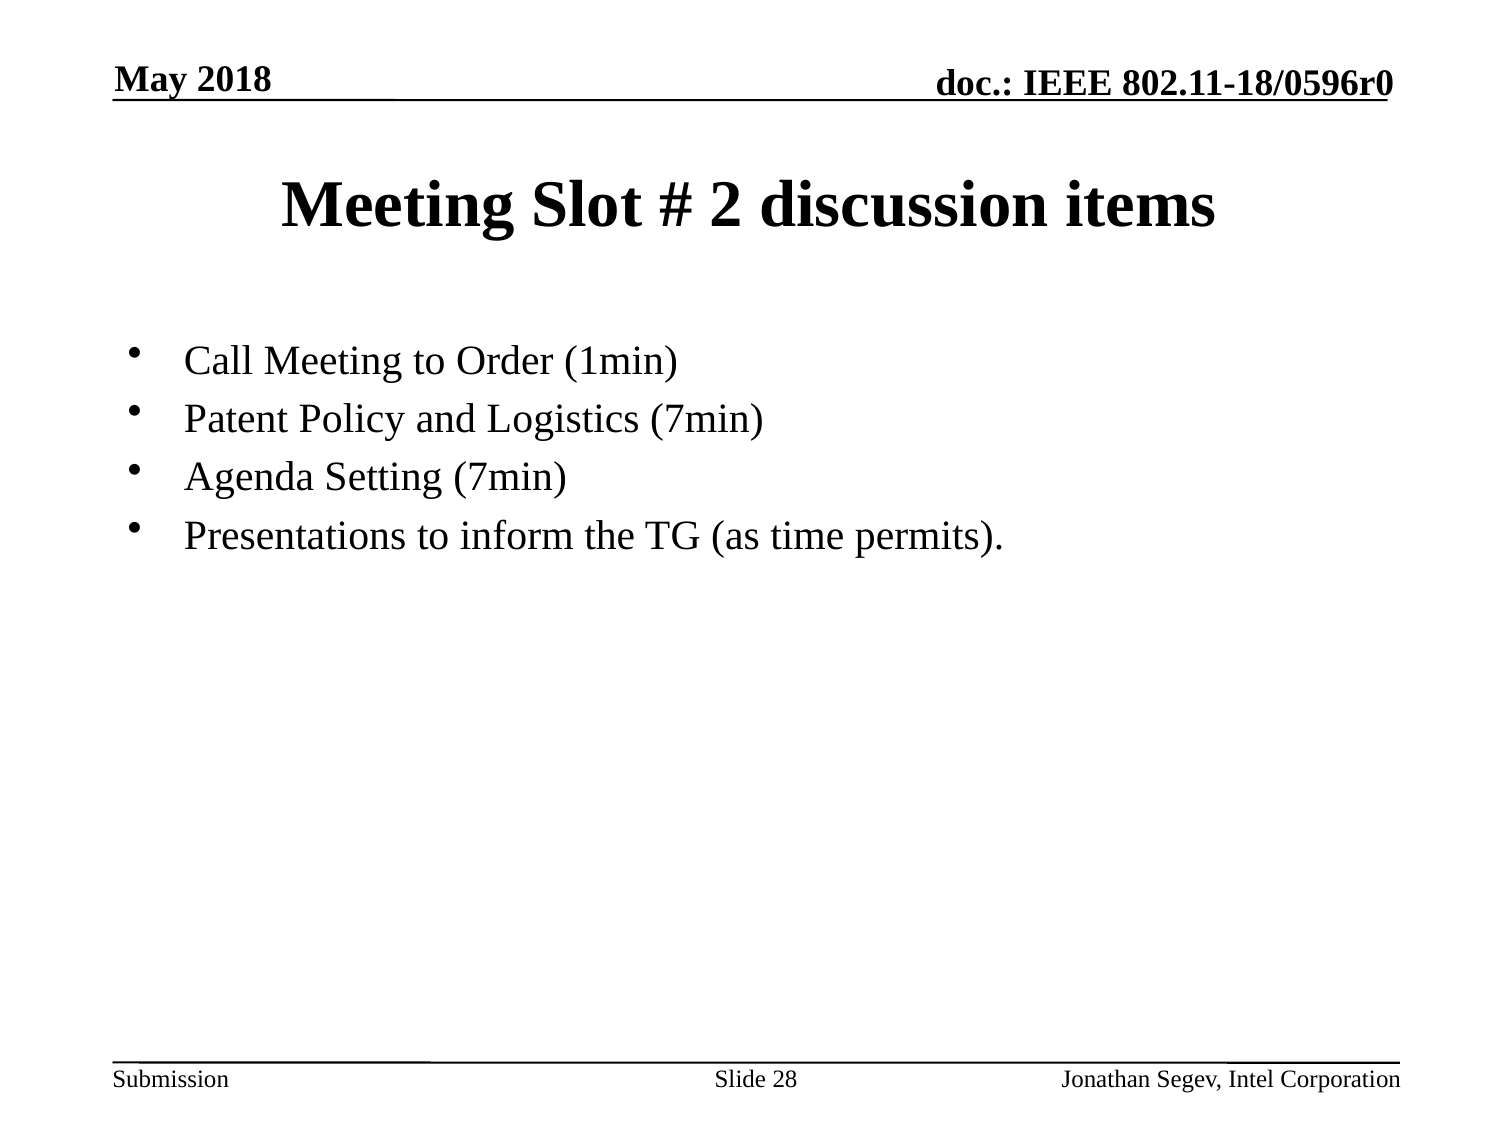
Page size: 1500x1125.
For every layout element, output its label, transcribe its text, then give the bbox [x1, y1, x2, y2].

list Call Meeting to Order (1min) Patent Policy and Logistics (7min) Agenda Setting (7min) Presentations to inform the TG (as time permits). [112, 324, 1388, 1000]
footer Jonathan Segev, Intel Corporation [878, 1061, 1402, 1093]
title Meeting Slot # 2 discussion items [112, 112, 1388, 288]
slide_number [114, 54, 423, 100]
slide_number Slide 28 [712, 1061, 800, 1123]
